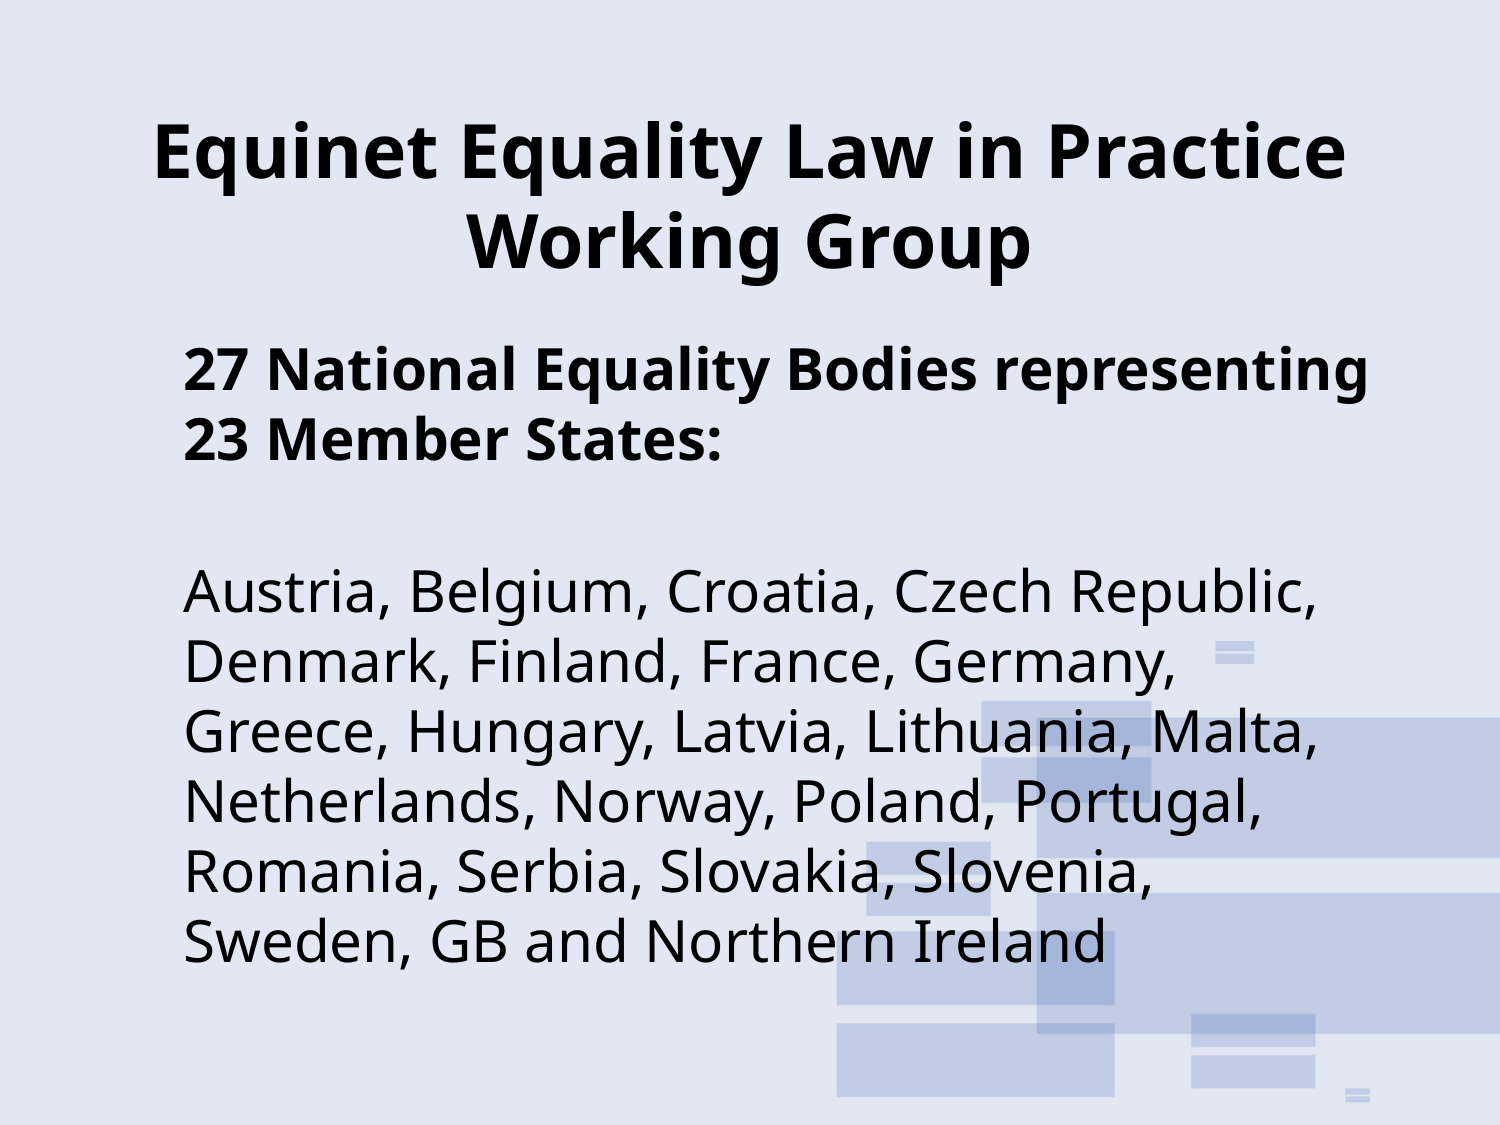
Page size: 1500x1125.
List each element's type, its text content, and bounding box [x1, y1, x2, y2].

list 27 National Equality Bodies representing 23 Member States: Austria, Belgium, Croatia, Czech Republic, Denmark, Finland, France, Germany, Greece, Hungary, Latvia, Lithuania, Malta, Netherlands, Norway, Poland, Portugal, Romania, Serbia, Slovakia, Slovenia, Sweden, GB and Northern Ireland [112, 324, 1400, 1001]
picture [0, 0, 1500, 1125]
title Equinet Equality Law in Practice Working Group [112, 99, 1388, 288]
